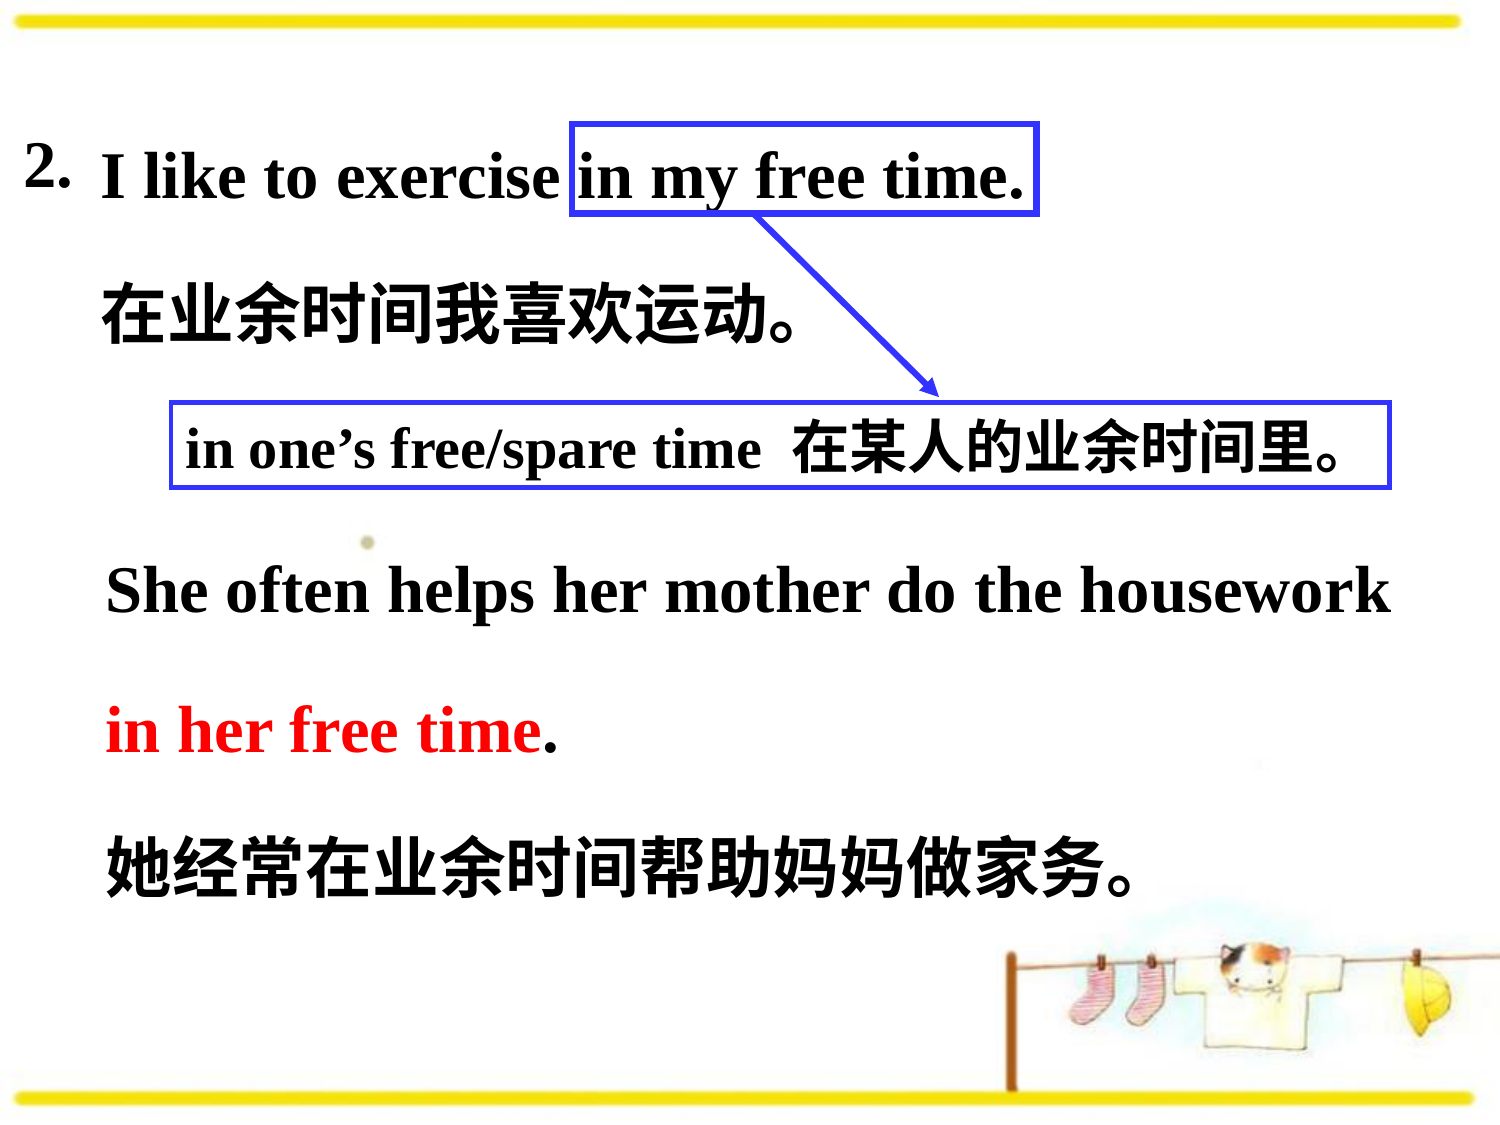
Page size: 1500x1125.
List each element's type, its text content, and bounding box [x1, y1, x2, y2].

text_box 2. [8, 113, 86, 209]
text_box I like to exercise in my free time. 在业余时间我喜欢运动。 [86, 84, 1368, 359]
picture [0, 0, 1500, 1125]
text_box in one’s free/spare time 在某人的业余时间里。 [171, 402, 1390, 488]
text_box [751, 212, 940, 398]
text_box [572, 124, 1037, 214]
text_box She often helps her mother do the housework in her free time. 她经常在业余时间帮助妈妈做家务。 [90, 498, 1474, 914]
